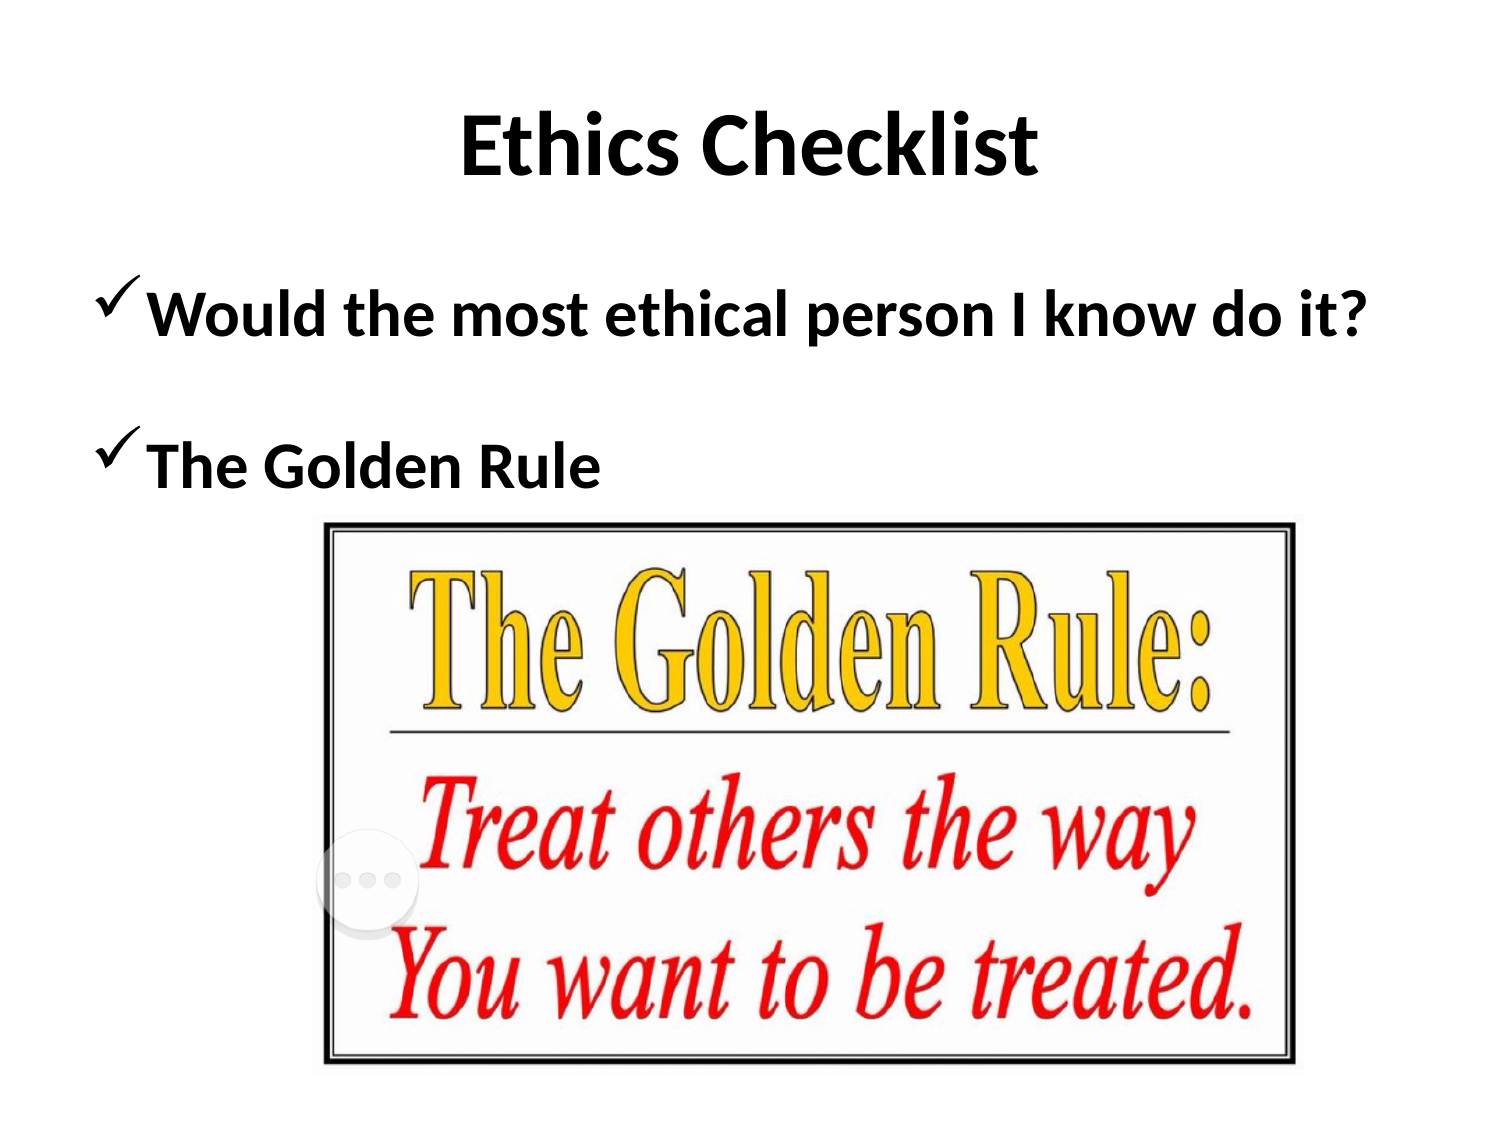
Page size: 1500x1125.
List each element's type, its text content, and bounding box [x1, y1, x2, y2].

title Ethics Checklist [75, 45, 1425, 233]
picture [312, 513, 1305, 1076]
list Would the most ethical person I know do it? The Golden Rule [75, 262, 1425, 563]
